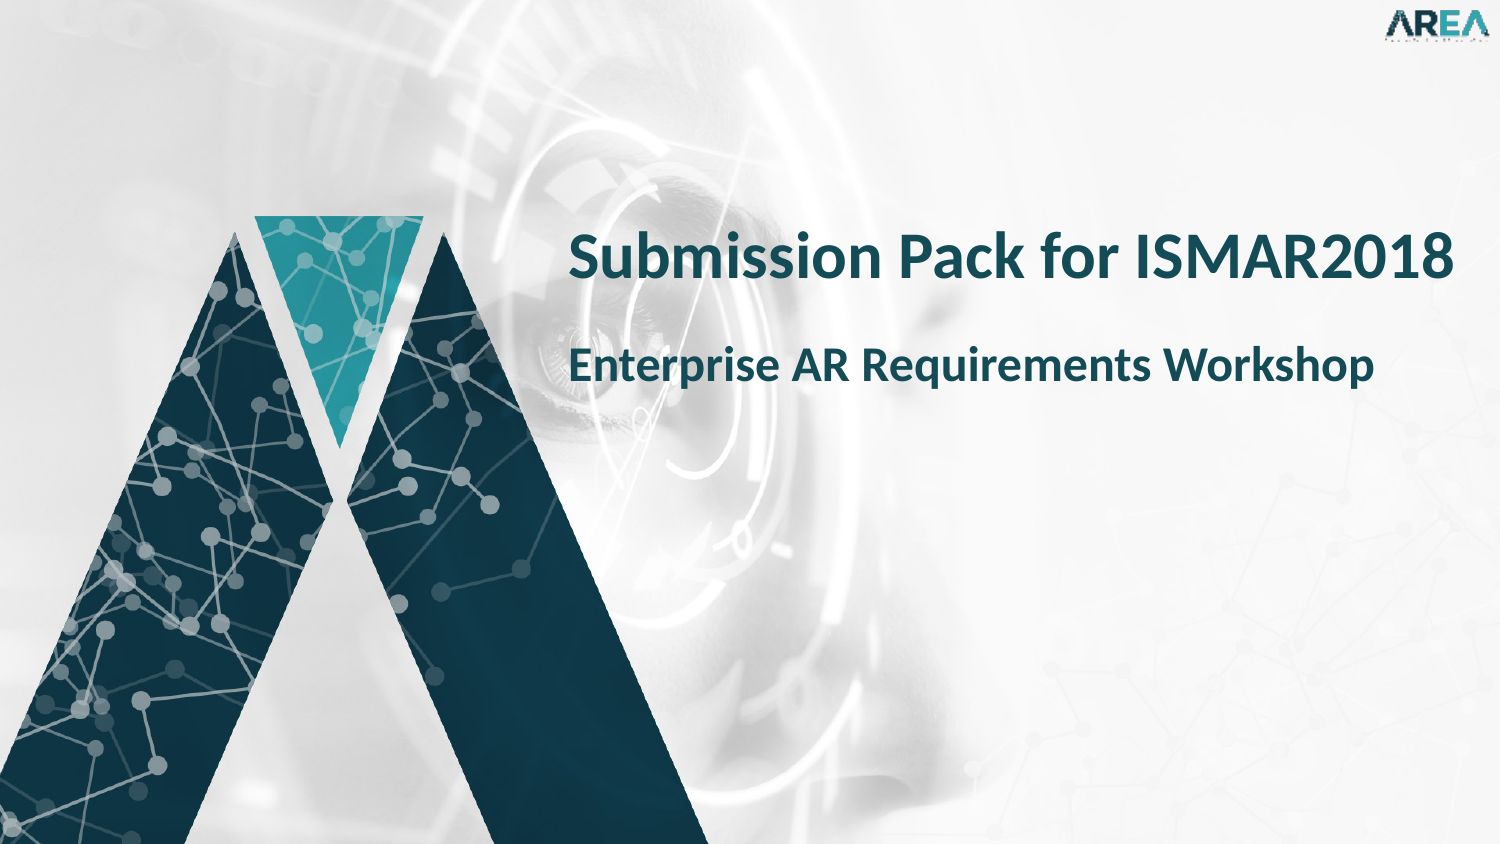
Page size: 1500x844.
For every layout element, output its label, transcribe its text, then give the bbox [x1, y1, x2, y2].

text_box Submission Pack for ISMAR2018 Enterprise AR Requirements Workshop [553, 204, 1472, 400]
picture [0, 0, 1500, 844]
